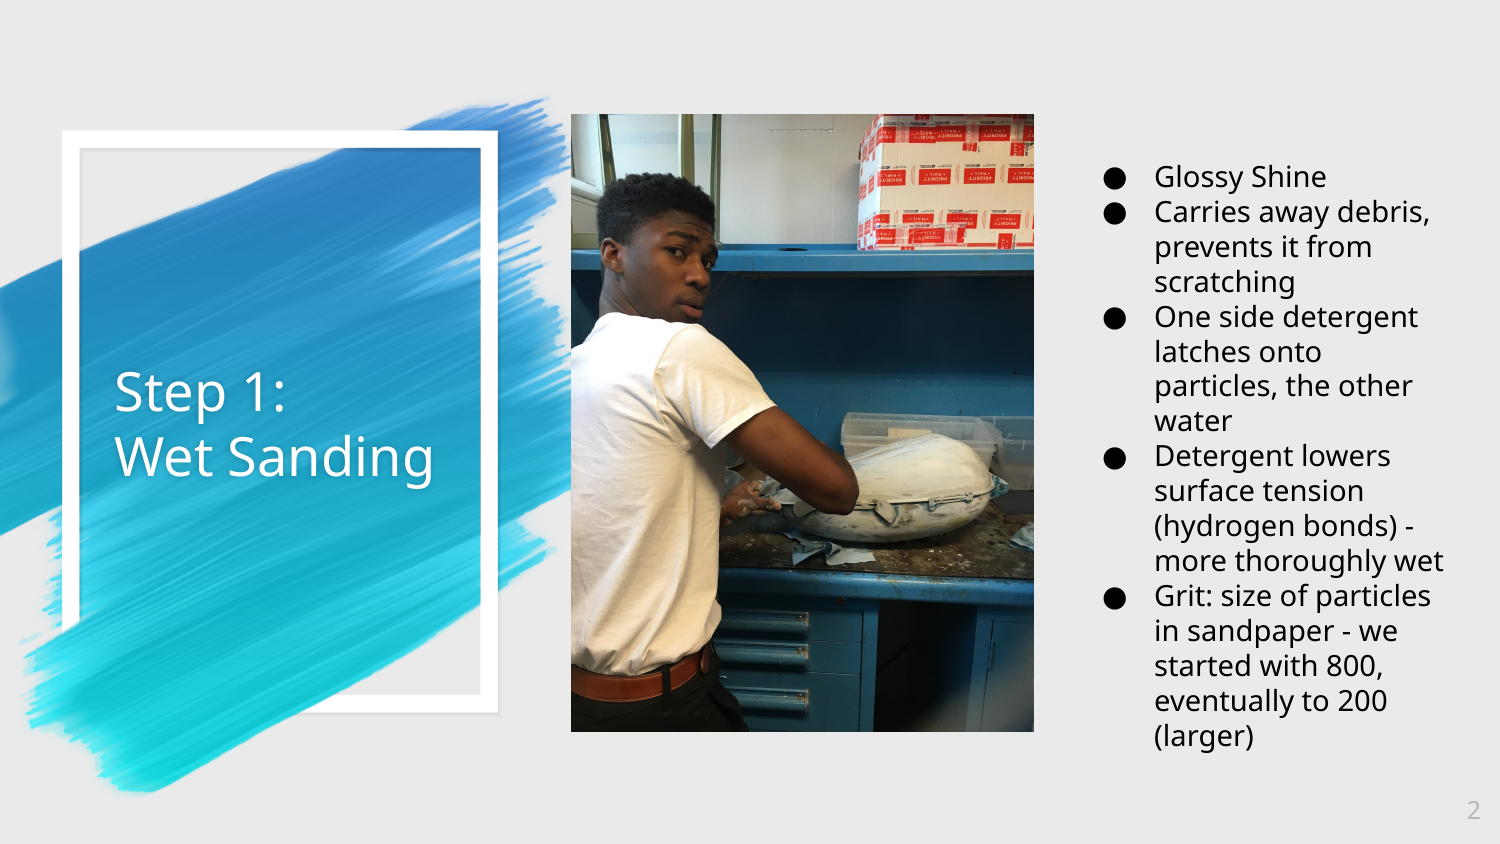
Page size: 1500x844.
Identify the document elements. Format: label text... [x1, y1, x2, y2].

picture [0, 0, 1500, 844]
list [1039, 132, 1426, 715]
title Step 1: Wet Sanding [114, 149, 447, 696]
slide_number ‹#› [1391, 779, 1482, 844]
text_box Glossy Shine Carries away debris, prevents it from scratching One side detergent latches onto particles, the other water Detergent lowers surface tension (hydrogen bonds) - more thoroughly wet Grit: size of particles in sandpaper - we started with 800, eventually to 200 (larger) [1064, 143, 1464, 813]
